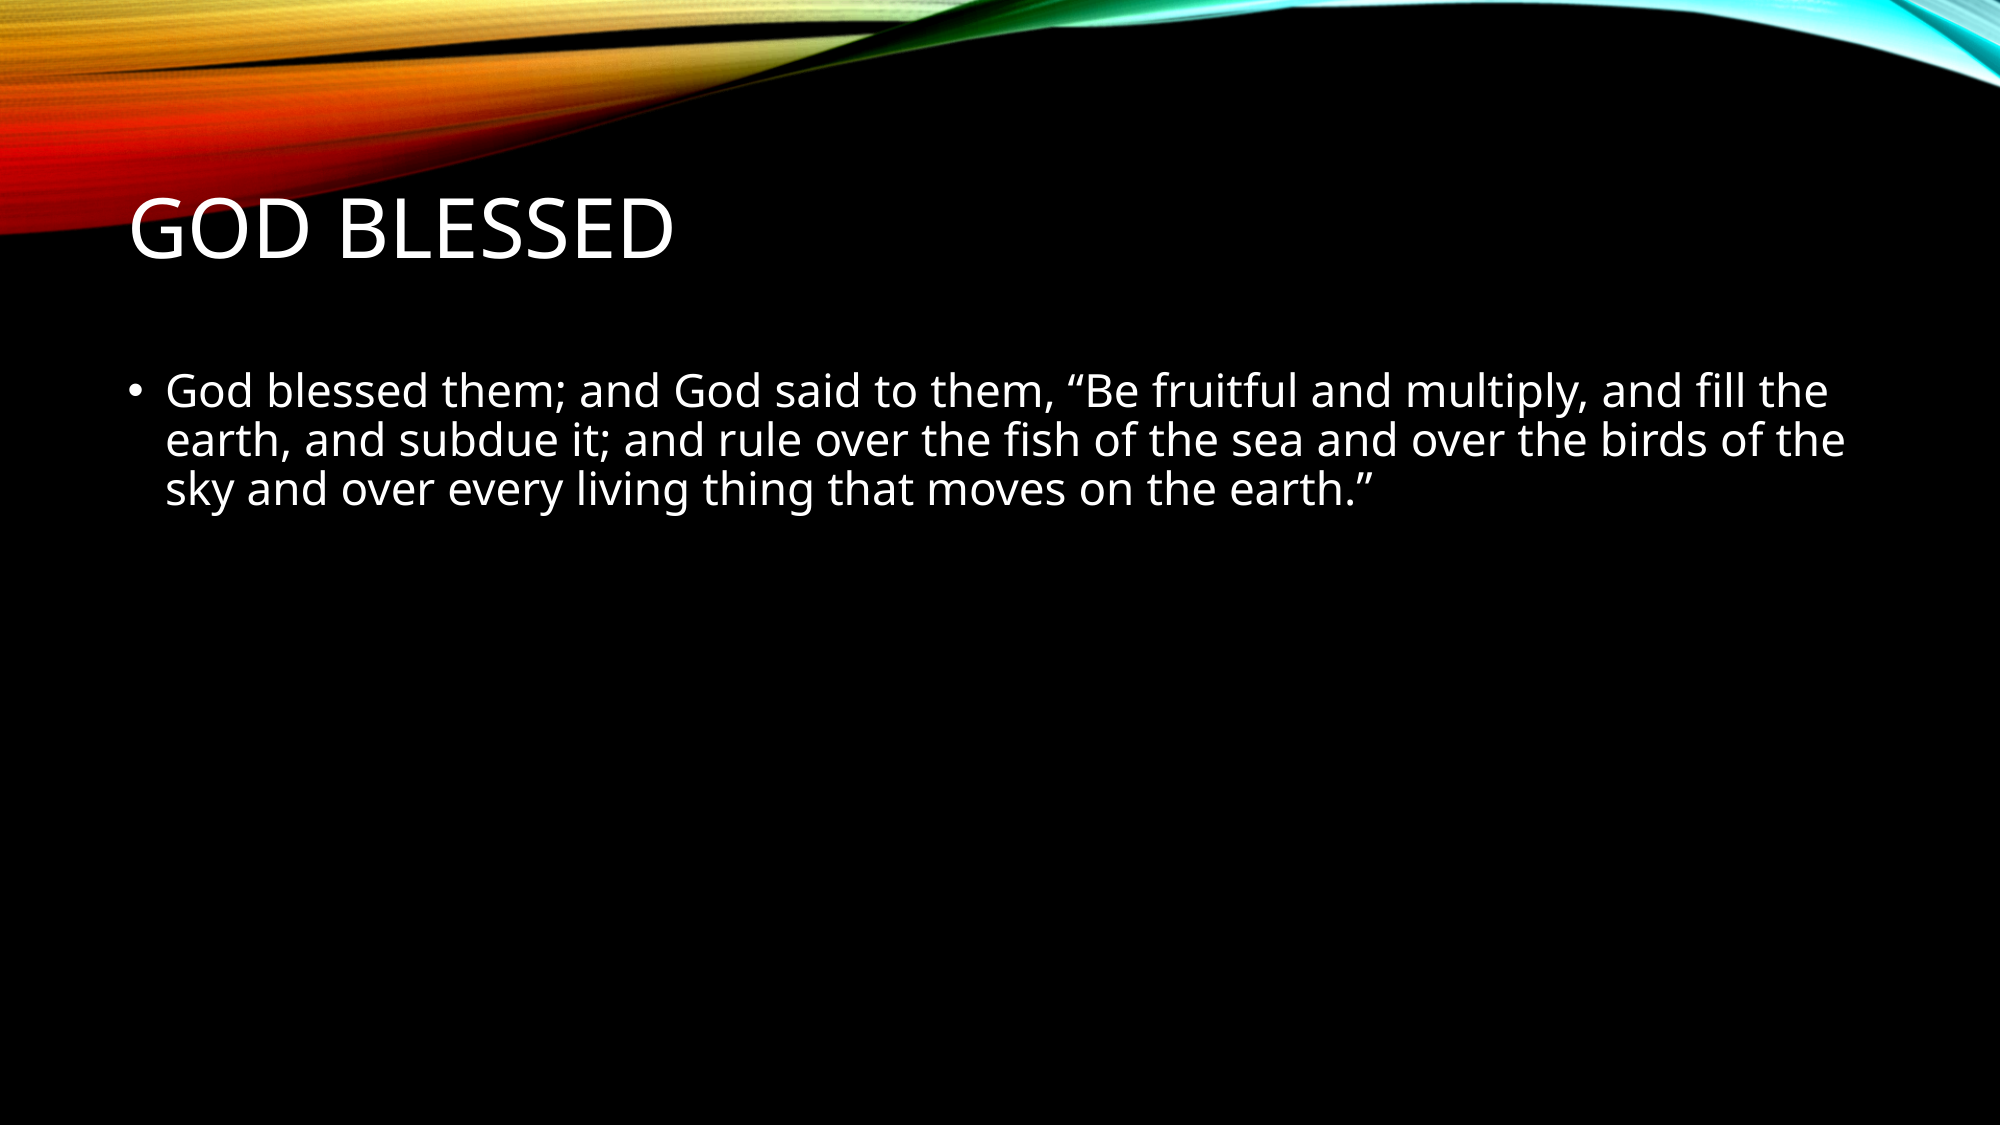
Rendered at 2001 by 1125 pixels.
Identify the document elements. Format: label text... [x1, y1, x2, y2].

picture [0, 0, 2000, 237]
title God Blessed [112, 125, 1888, 338]
list God blessed them; and God said to them, “Be fruitful and multiply, and fill the earth, and subdue it; and rule over the fish of the sea and over the birds of the sky and over every living thing that moves on the earth.” [112, 360, 1888, 1021]
